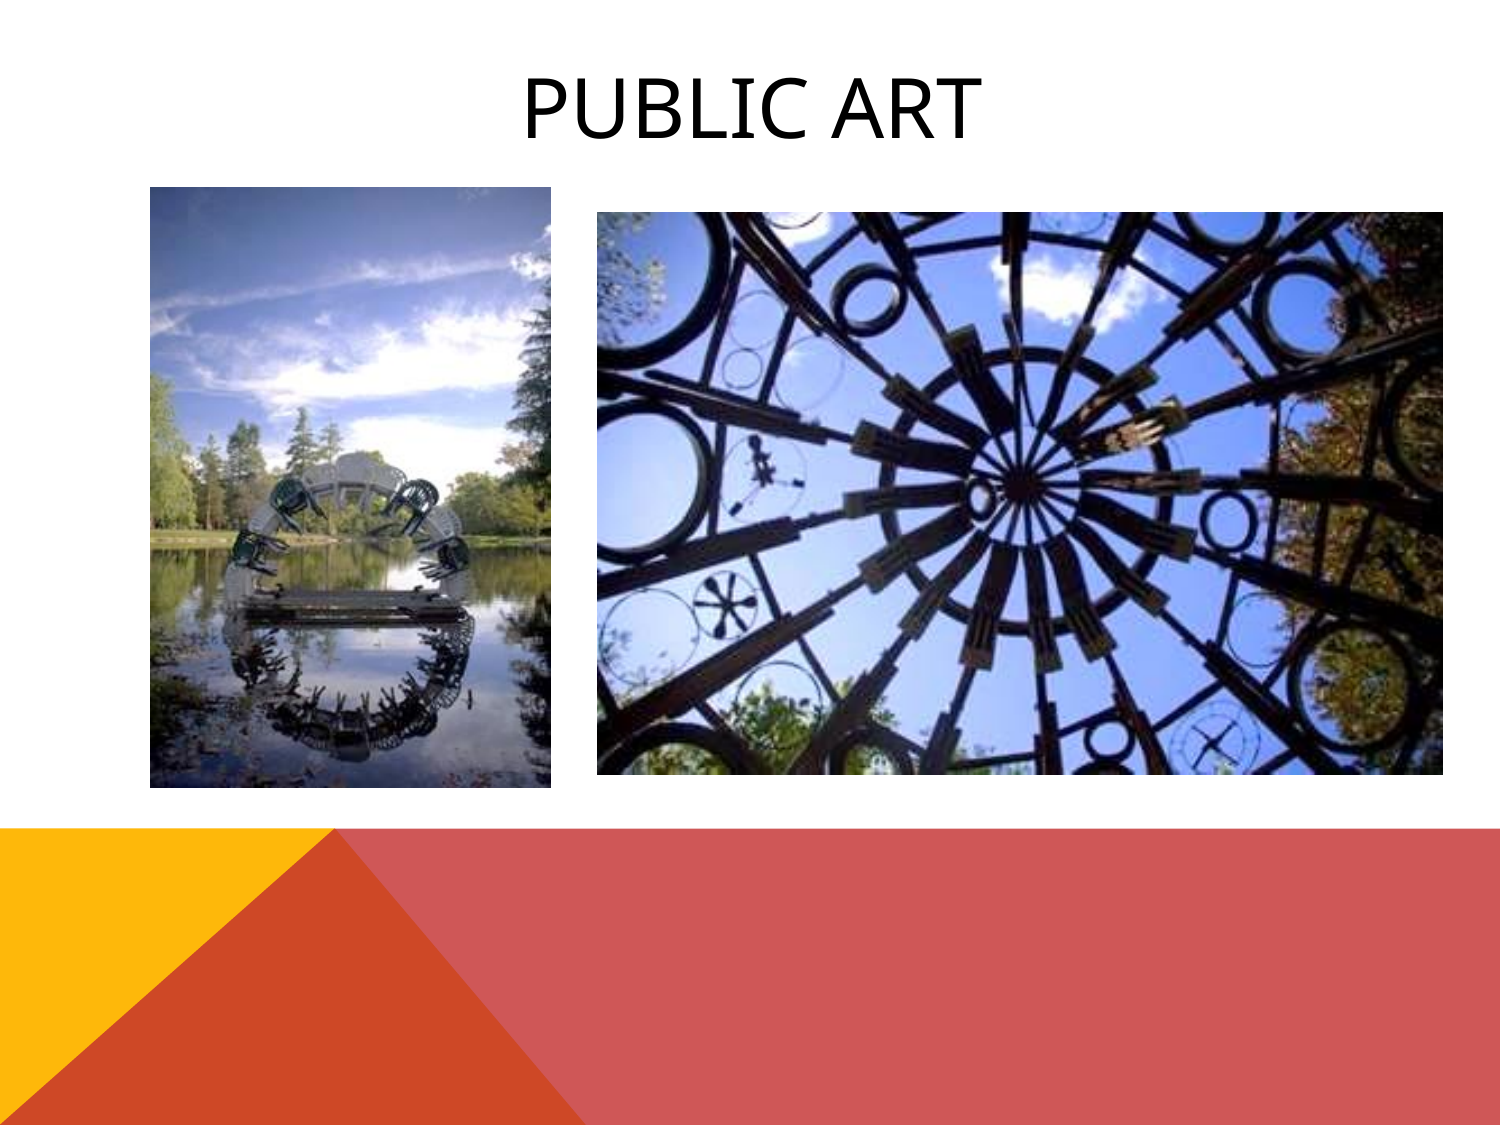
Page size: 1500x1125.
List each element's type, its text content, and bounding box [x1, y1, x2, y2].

title Public art [135, 60, 1369, 150]
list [149, 187, 552, 788]
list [596, 212, 1443, 776]
